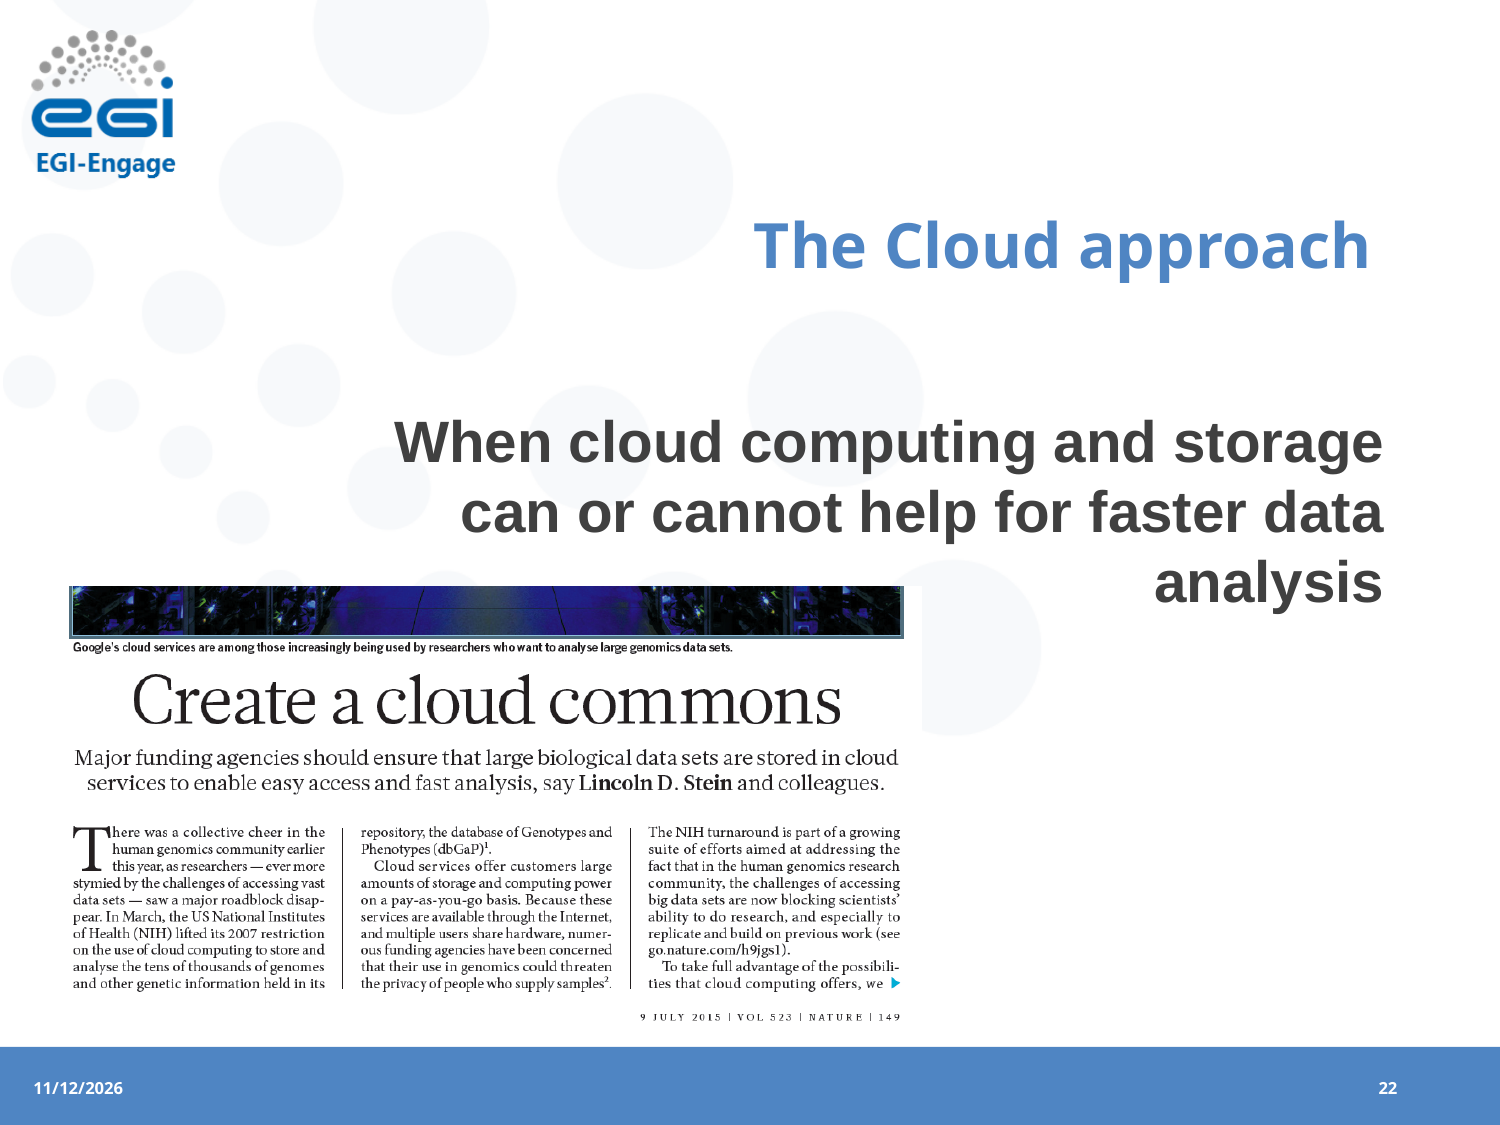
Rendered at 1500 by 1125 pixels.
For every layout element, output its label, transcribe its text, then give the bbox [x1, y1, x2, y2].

title The Cloud approach [112, 125, 1388, 362]
subtitle When cloud computing and storage can or cannot help for faster data analysis [349, 396, 1400, 480]
picture [3, 0, 1076, 1026]
